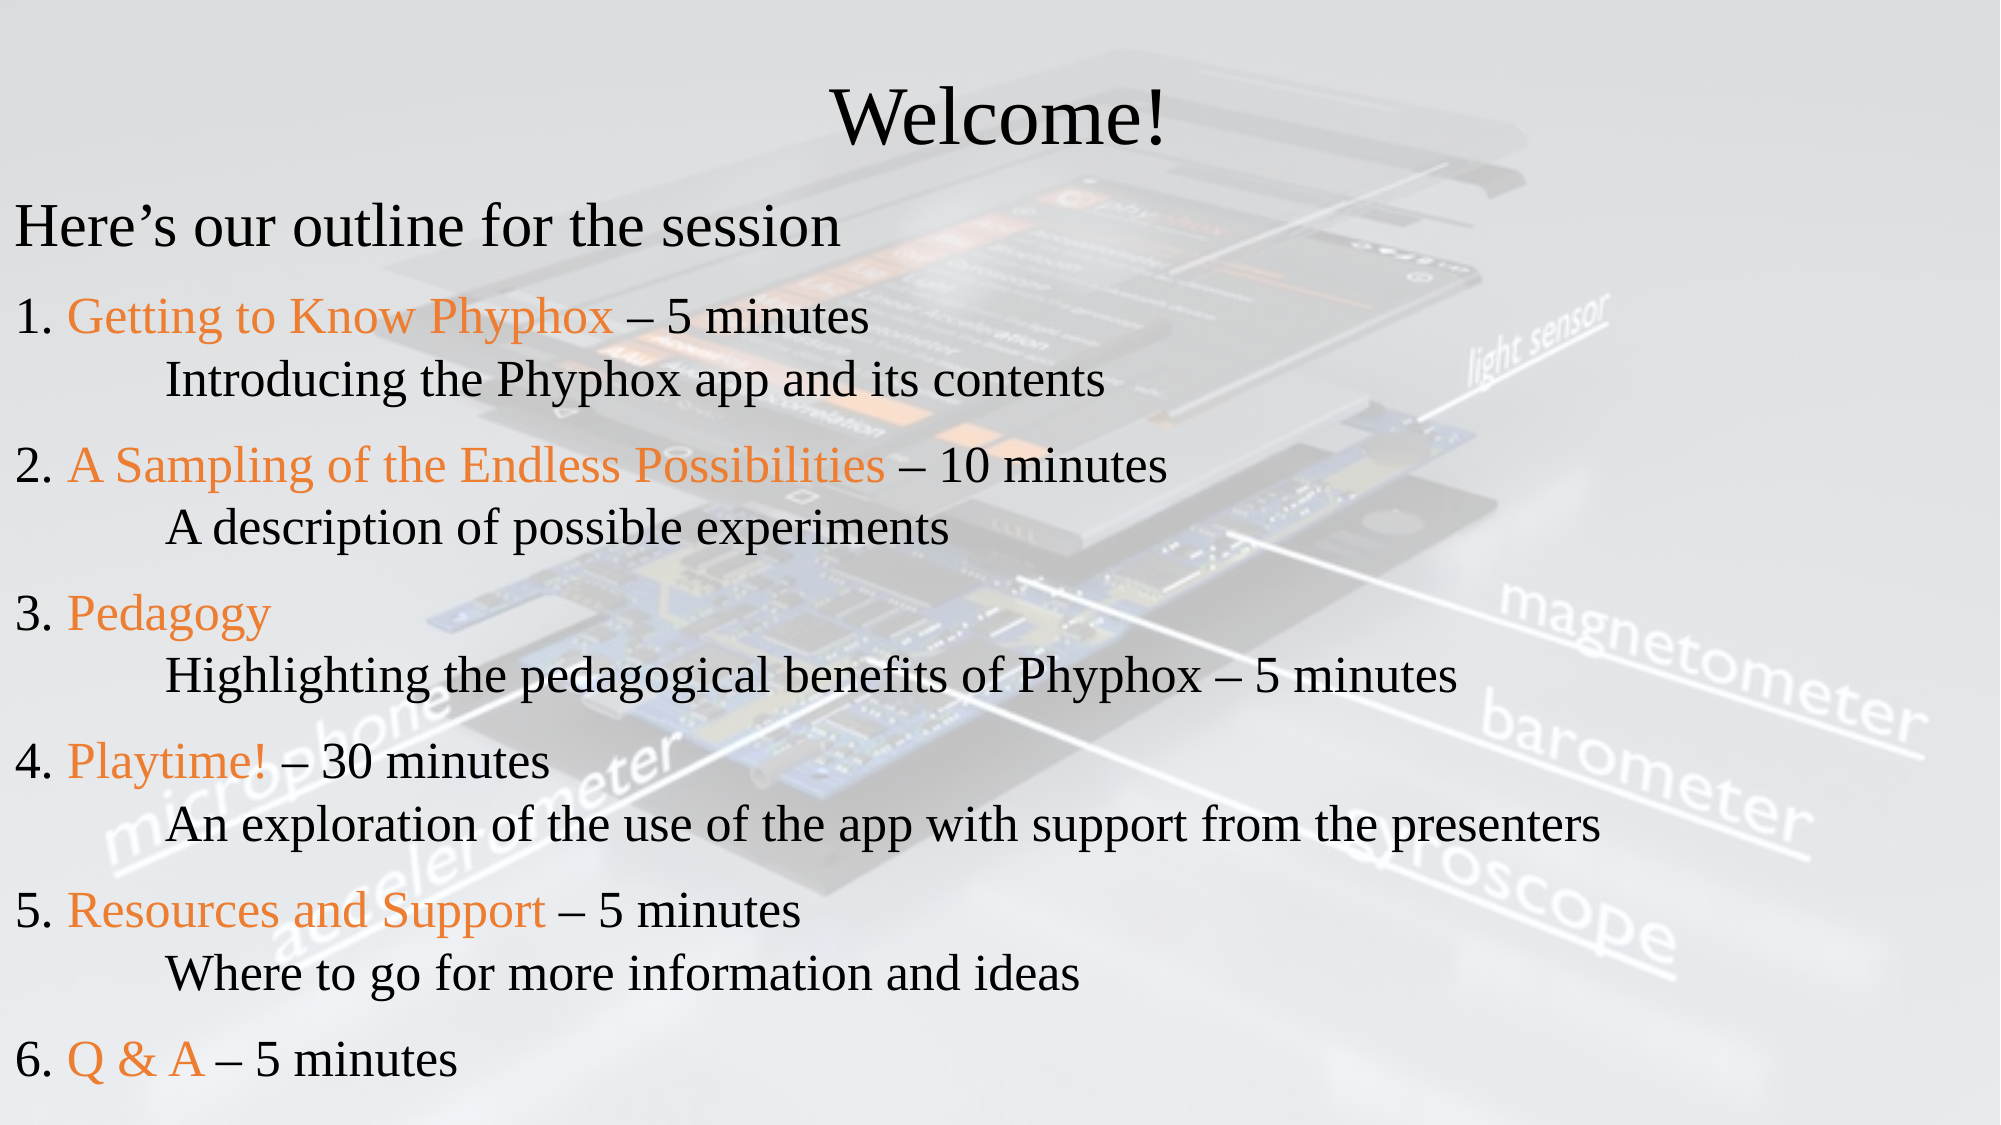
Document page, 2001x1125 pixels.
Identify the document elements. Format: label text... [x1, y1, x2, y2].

text_box 2. A Sampling of the Endless Possibilities – 10 minutes A description of possible experiments [0, 422, 1835, 563]
text_box 4. Playtime! – 30 minutes An exploration of the use of the app with support from the presenters [0, 719, 1835, 860]
text_box 6. Q & A – 5 minutes [0, 1016, 1835, 1094]
text_box 3. Pedagogy Highlighting the pedagogical benefits of Phyphox – 5 minutes [0, 571, 1846, 711]
text_box 5. Resources and Support – 5 minutes Where to go for more information and ideas [0, 868, 1835, 1008]
text_box Here’s our outline for the session [0, 176, 1835, 266]
title Welcome! [137, 59, 1863, 177]
text_box 1. Getting to Know Phyphox – 5 minutes Introducing the Phyphox app and its contents [0, 274, 1904, 414]
